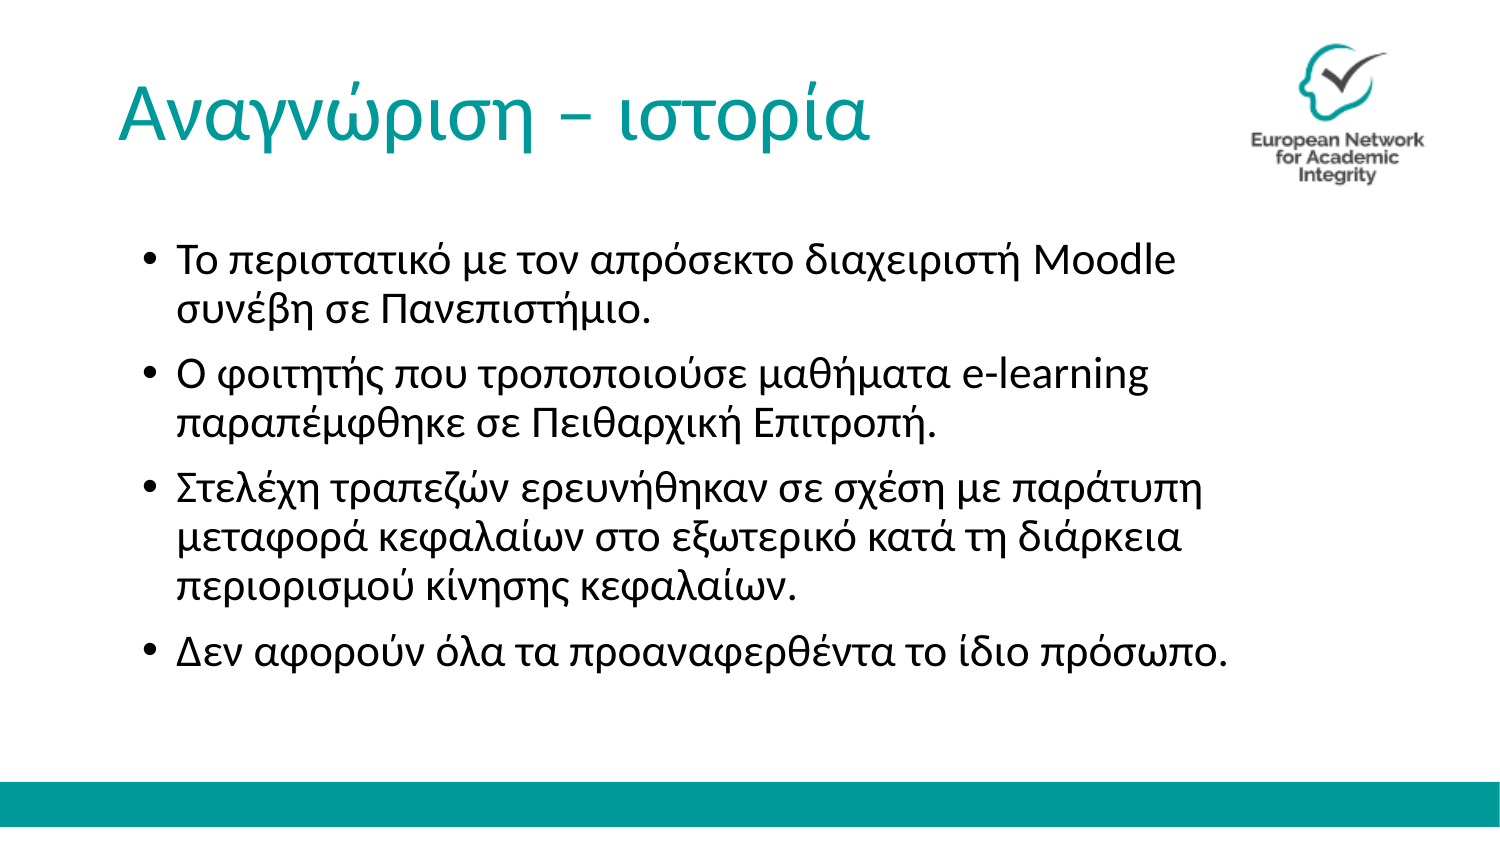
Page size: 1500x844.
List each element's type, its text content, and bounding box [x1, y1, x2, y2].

list Το περιστατικό με τον απρόσεκτο διαχειριστή Moodle συνέβη σε Πανεπιστήμιο. Ο φοιτητής που τροποποιούσε μαθήματα e-learning παραπέμφθηκε σε Πειθαρχική Επιτροπή. Στελέχη τραπεζών ερευνήθηκαν σε σχέση με παράτυπη μεταφορά κεφαλαίων στο εξωτερικό κατά τη διάρκεια περιορισμού κίνησης κεφαλαίων. Δεν αφορούν όλα τα προαναφερθέντα το ίδιο πρόσωπο. [127, 228, 1277, 693]
title Αναγνώριση – ιστορία [103, 44, 1238, 182]
picture [1220, 14, 1457, 216]
